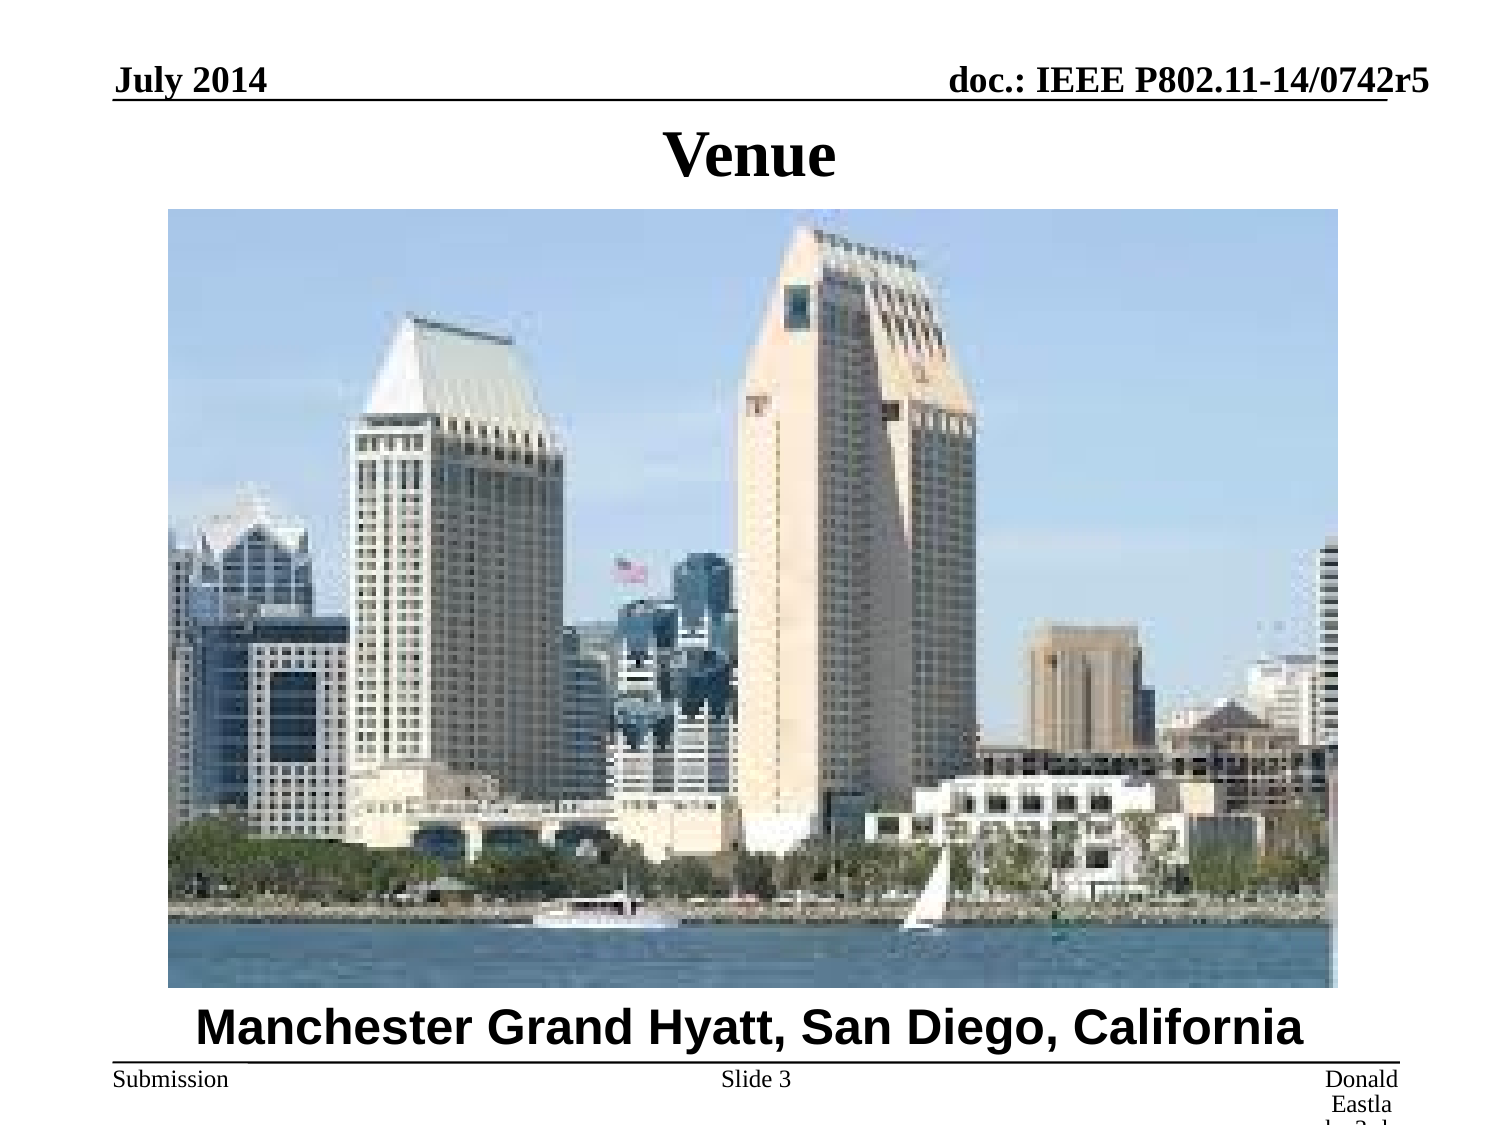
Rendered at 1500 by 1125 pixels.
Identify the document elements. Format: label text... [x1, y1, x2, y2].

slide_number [114, 54, 290, 99]
title Venue [112, 99, 1388, 200]
subtitle Manchester Grand Hyatt, San Diego, California [112, 987, 1388, 1063]
picture [167, 209, 1338, 988]
footer Donald Eastlake 3rd, Huawei Technologies [1325, 1062, 1402, 1093]
slide_number Slide 3 [712, 1063, 800, 1093]
